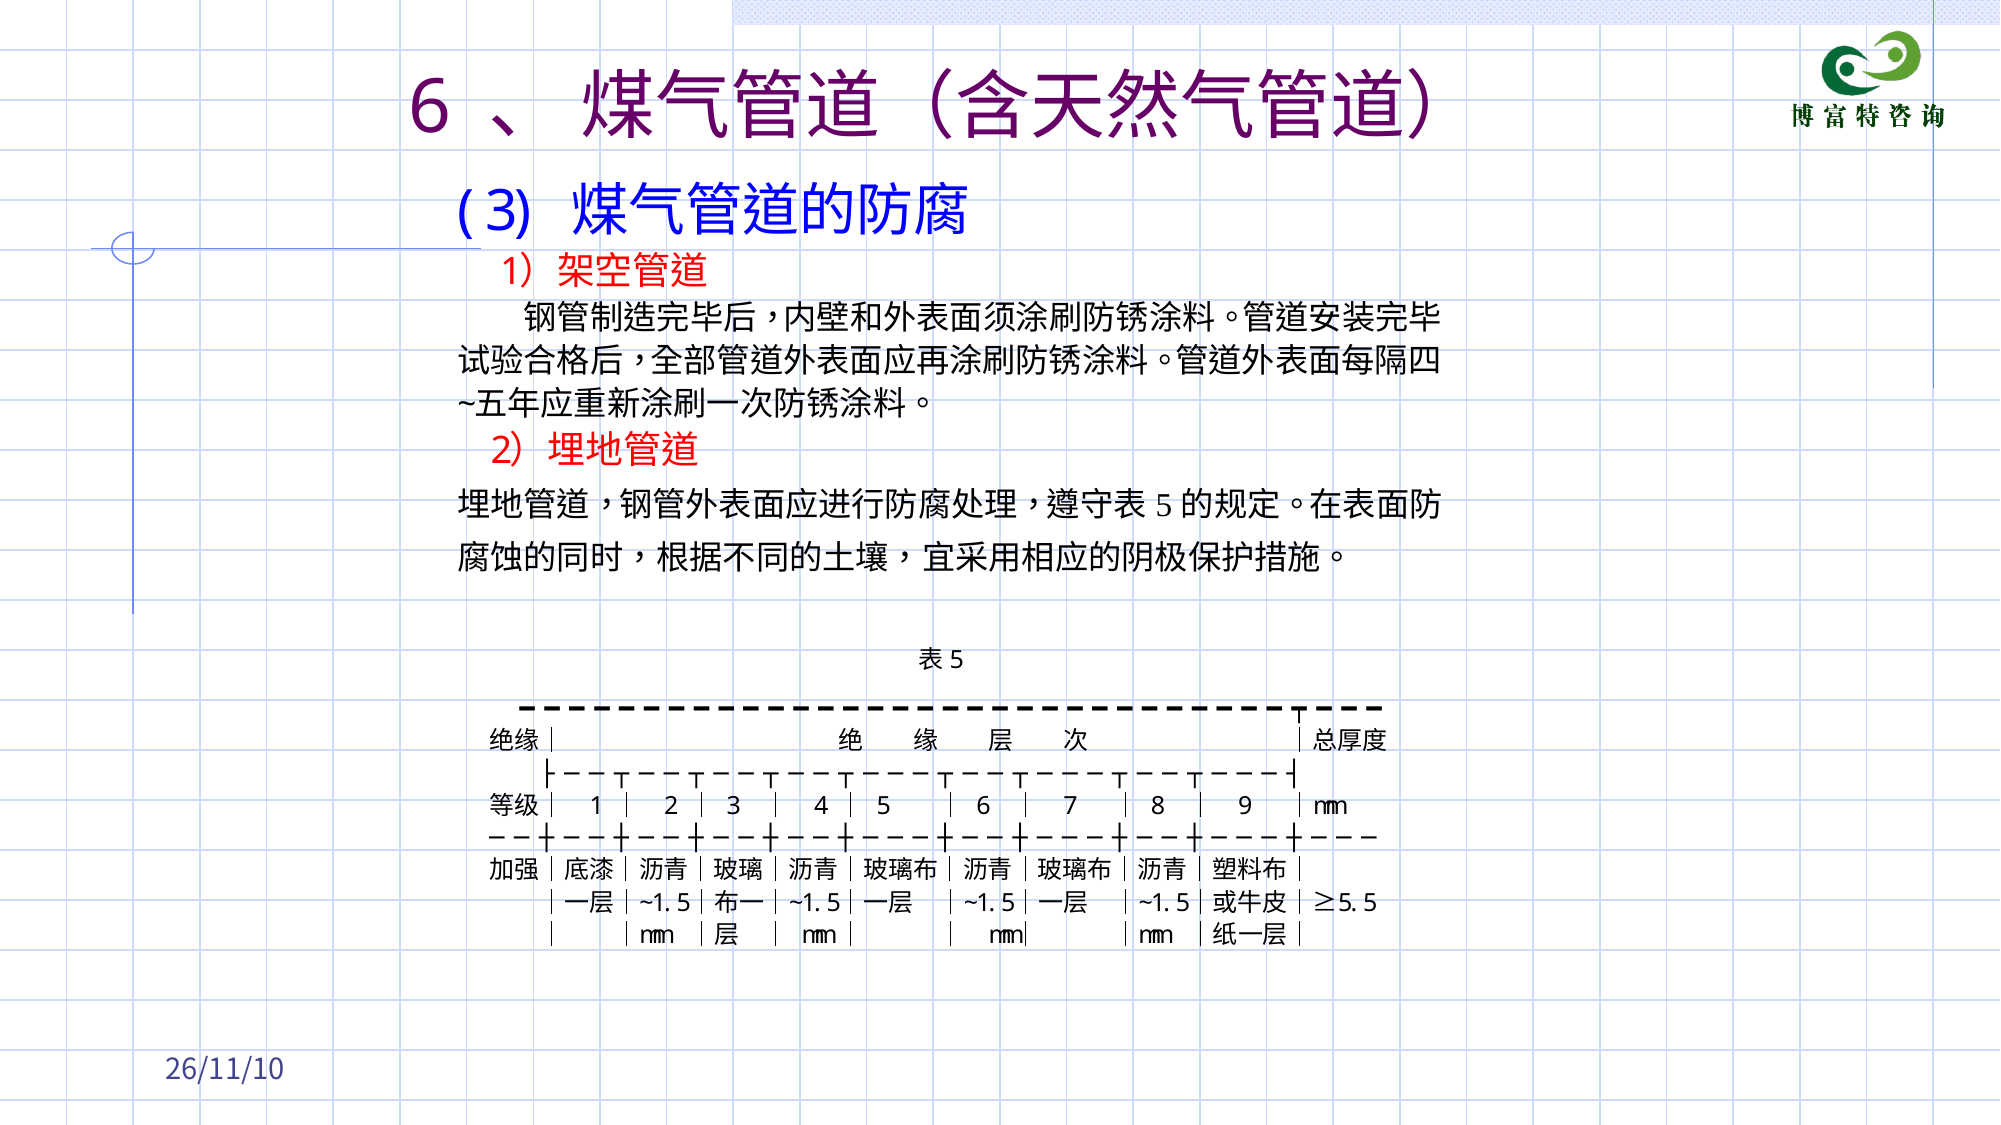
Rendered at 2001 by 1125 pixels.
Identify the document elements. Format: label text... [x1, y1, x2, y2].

picture [1935, 0, 2000, 25]
text_box 26/11/10 [149, 1024, 567, 1100]
picture [1772, 30, 1969, 131]
picture [457, 172, 1443, 954]
picture [733, 0, 1932, 25]
title 6 、 煤气管道（含天然气管道） [373, 42, 1497, 156]
